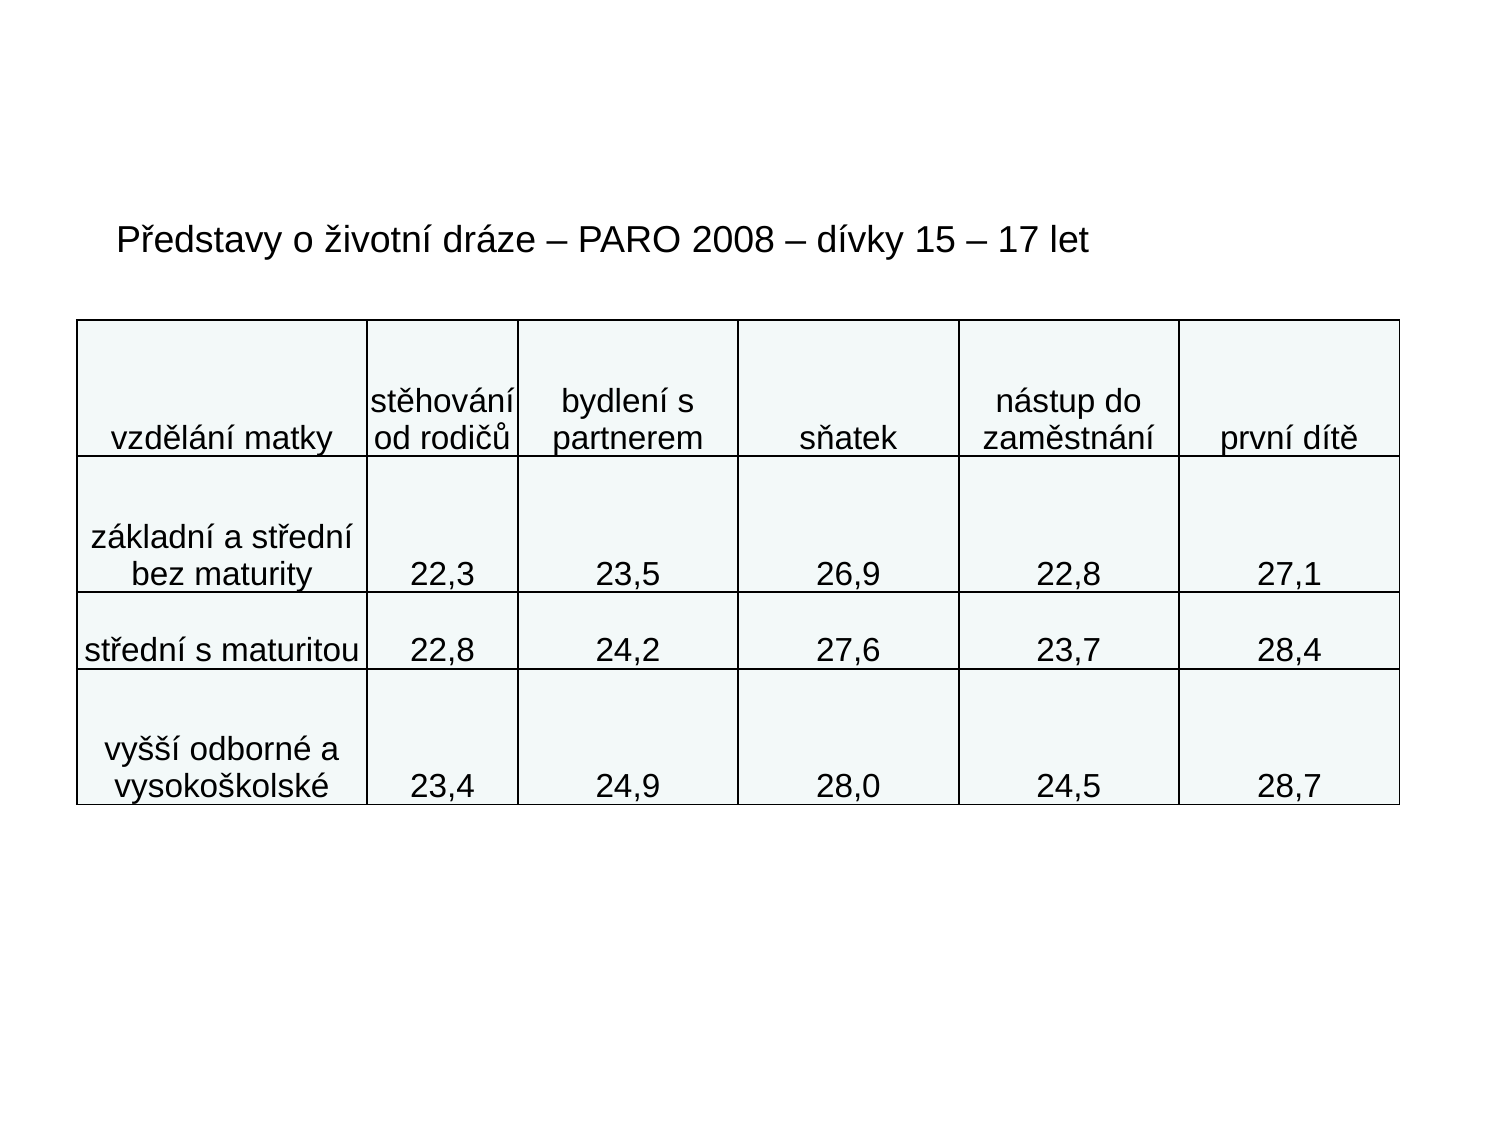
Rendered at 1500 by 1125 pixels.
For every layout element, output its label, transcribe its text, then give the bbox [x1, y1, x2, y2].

table_cell 22,8 [368, 593, 517, 668]
table_header bydlení s partnerem [519, 321, 737, 455]
table_cell 28,0 [739, 670, 958, 804]
table_header stěhování od rodičů [368, 321, 517, 455]
table_cell střední s maturitou [78, 593, 366, 668]
table_cell 24,5 [960, 670, 1178, 804]
text_box Představy o životní dráze – PARO 2008 – dívky 15 – 17 let [101, 207, 1105, 268]
table_cell 26,9 [739, 457, 958, 591]
table_cell 24,2 [519, 593, 737, 668]
table_cell 28,7 [1180, 670, 1399, 804]
table_cell 22,8 [960, 457, 1178, 591]
table_header první dítě [1180, 321, 1399, 455]
table_cell vyšší odborné a vysokoškolské [78, 670, 366, 804]
table_cell 24,9 [519, 670, 737, 804]
table_cell 22,3 [368, 457, 517, 591]
table_cell 28,4 [1180, 593, 1399, 668]
table_cell základní a střední bez maturity [78, 457, 366, 591]
table_cell 27,1 [1180, 457, 1399, 591]
table_cell 23,4 [368, 670, 517, 804]
table_cell 23,7 [960, 593, 1178, 668]
table_cell 27,6 [739, 593, 958, 668]
table_header nástup do zaměstnání [960, 321, 1178, 455]
table_header vzdělání matky [78, 321, 366, 455]
table_header sňatek [739, 321, 958, 455]
table_cell 23,5 [519, 457, 737, 591]
